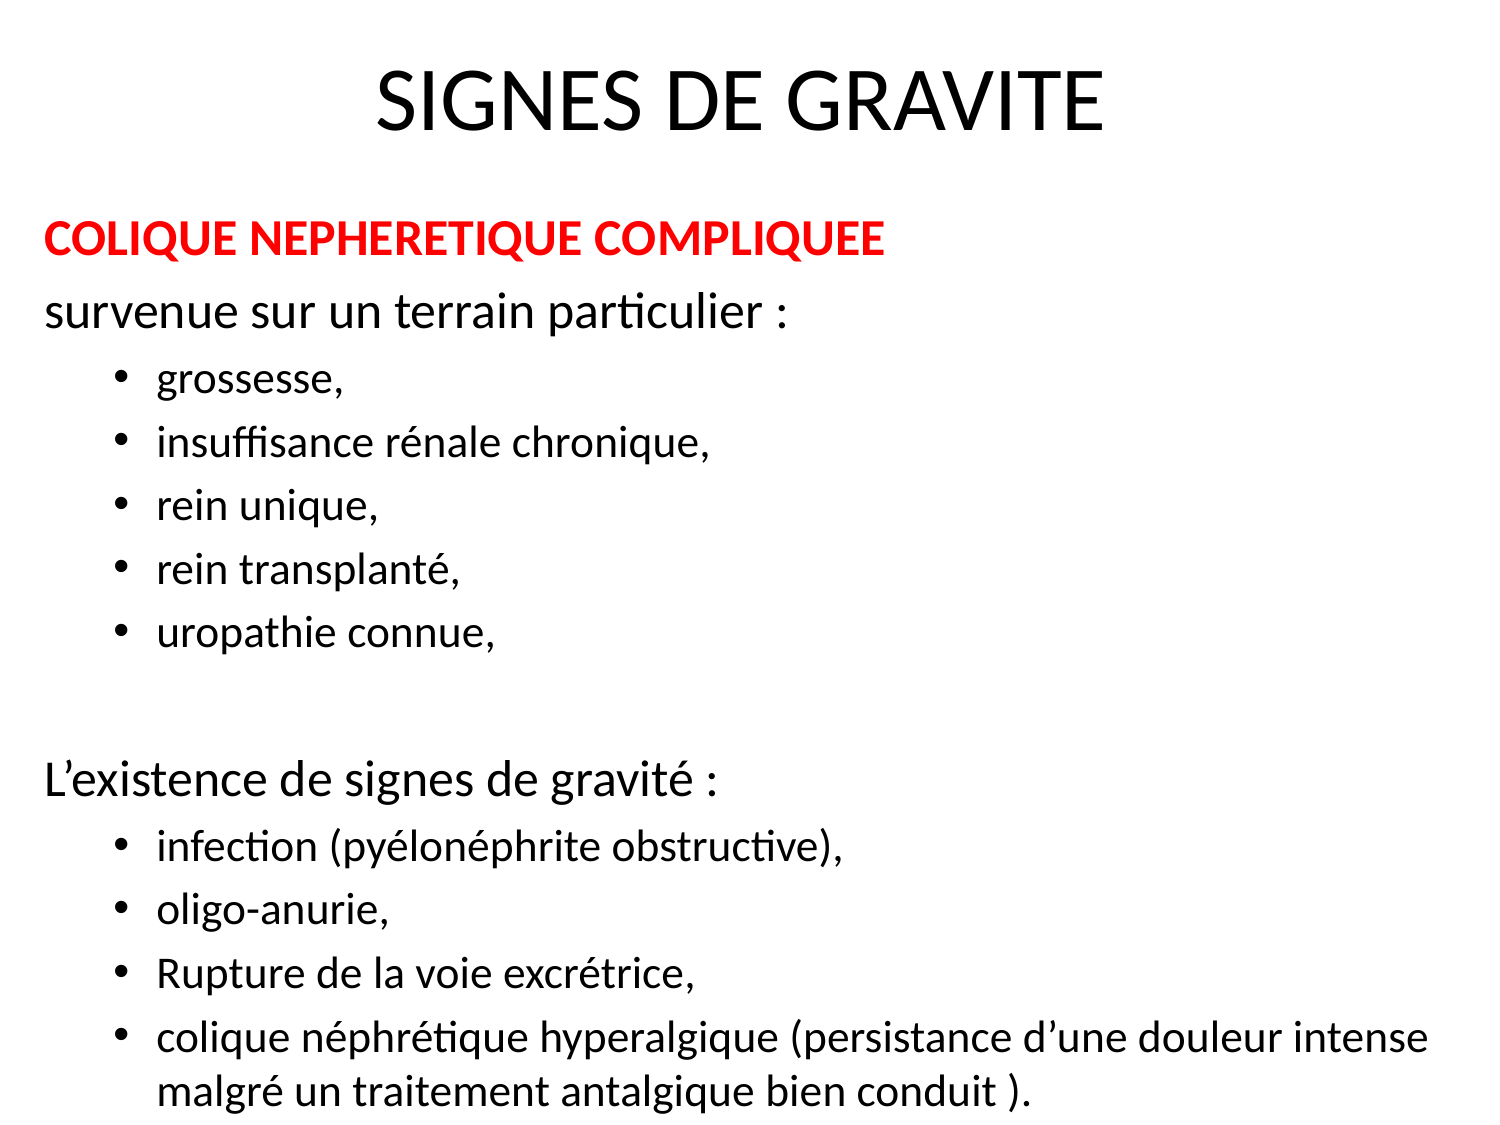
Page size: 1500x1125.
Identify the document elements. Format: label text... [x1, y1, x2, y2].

title SIGNES DE GRAVITE [76, 0, 1427, 188]
list COLIQUE NEPHERETIQUE COMPLIQUEE survenue sur un terrain particulier : grossesse, insuffisance rénale chronique, rein unique, rein transplanté, uropathie connue, L’existence de signes de gravité : infection (pyélonéphrite obstructive), oligo-anurie, Rupture de la voie excrétrice, colique néphrétique hyperalgique (persistance d’une douleur intense malgré un traitement antalgique bien conduit ). [29, 196, 1500, 1125]
